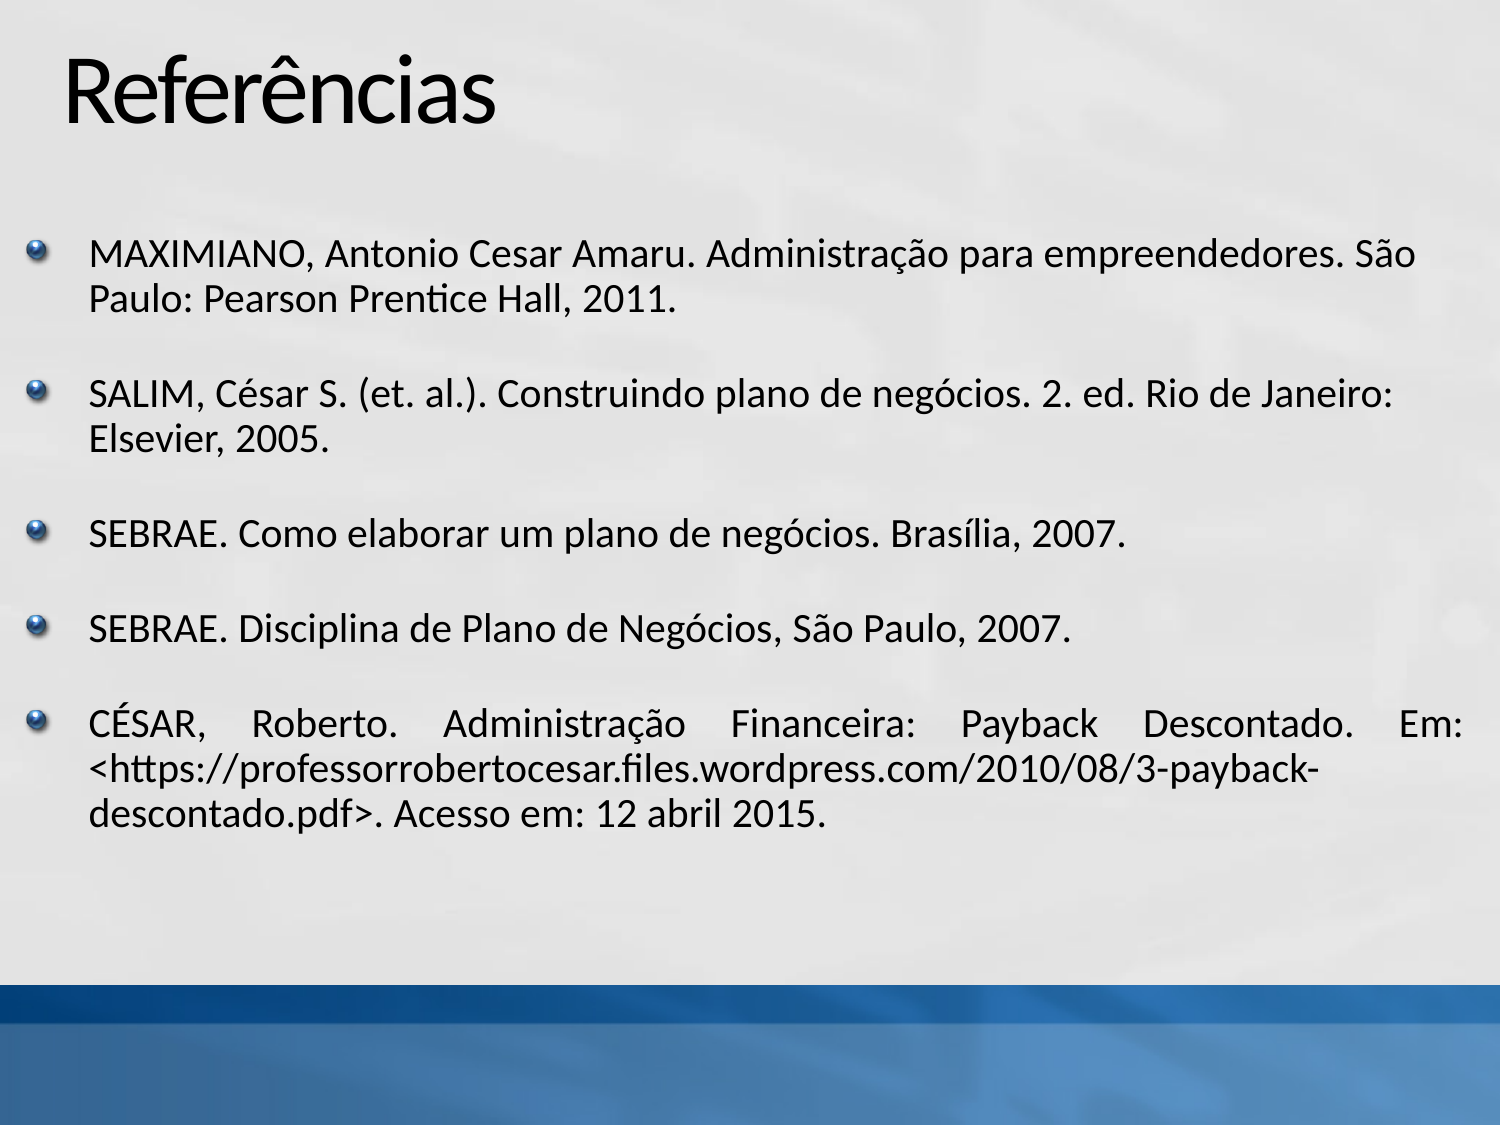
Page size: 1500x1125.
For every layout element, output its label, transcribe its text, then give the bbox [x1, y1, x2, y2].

picture [0, 0, 1500, 1125]
title Referências [62, 37, 1438, 147]
list MAXIMIANO, Antonio Cesar Amaru. Administração para empreendedores. São Paulo: Pearson Prentice Hall, 2011. SALIM, César S. (et. al.). Construindo plano de negócios. 2. ed. Rio de Janeiro: Elsevier, 2005. SEBRAE. Como elaborar um plano de negócios. Brasília, 2007. SEBRAE. Disciplina de Plano de Negócios, São Paulo, 2007. CÉSAR, Roberto. Administração Financeira: Payback Descontado. Em: <https://professorrobertocesar.files.wordpress.com/2010/08/3-payback-descontado.pdf>. Acesso em: 12 abril 2015. [23, 231, 1465, 843]
